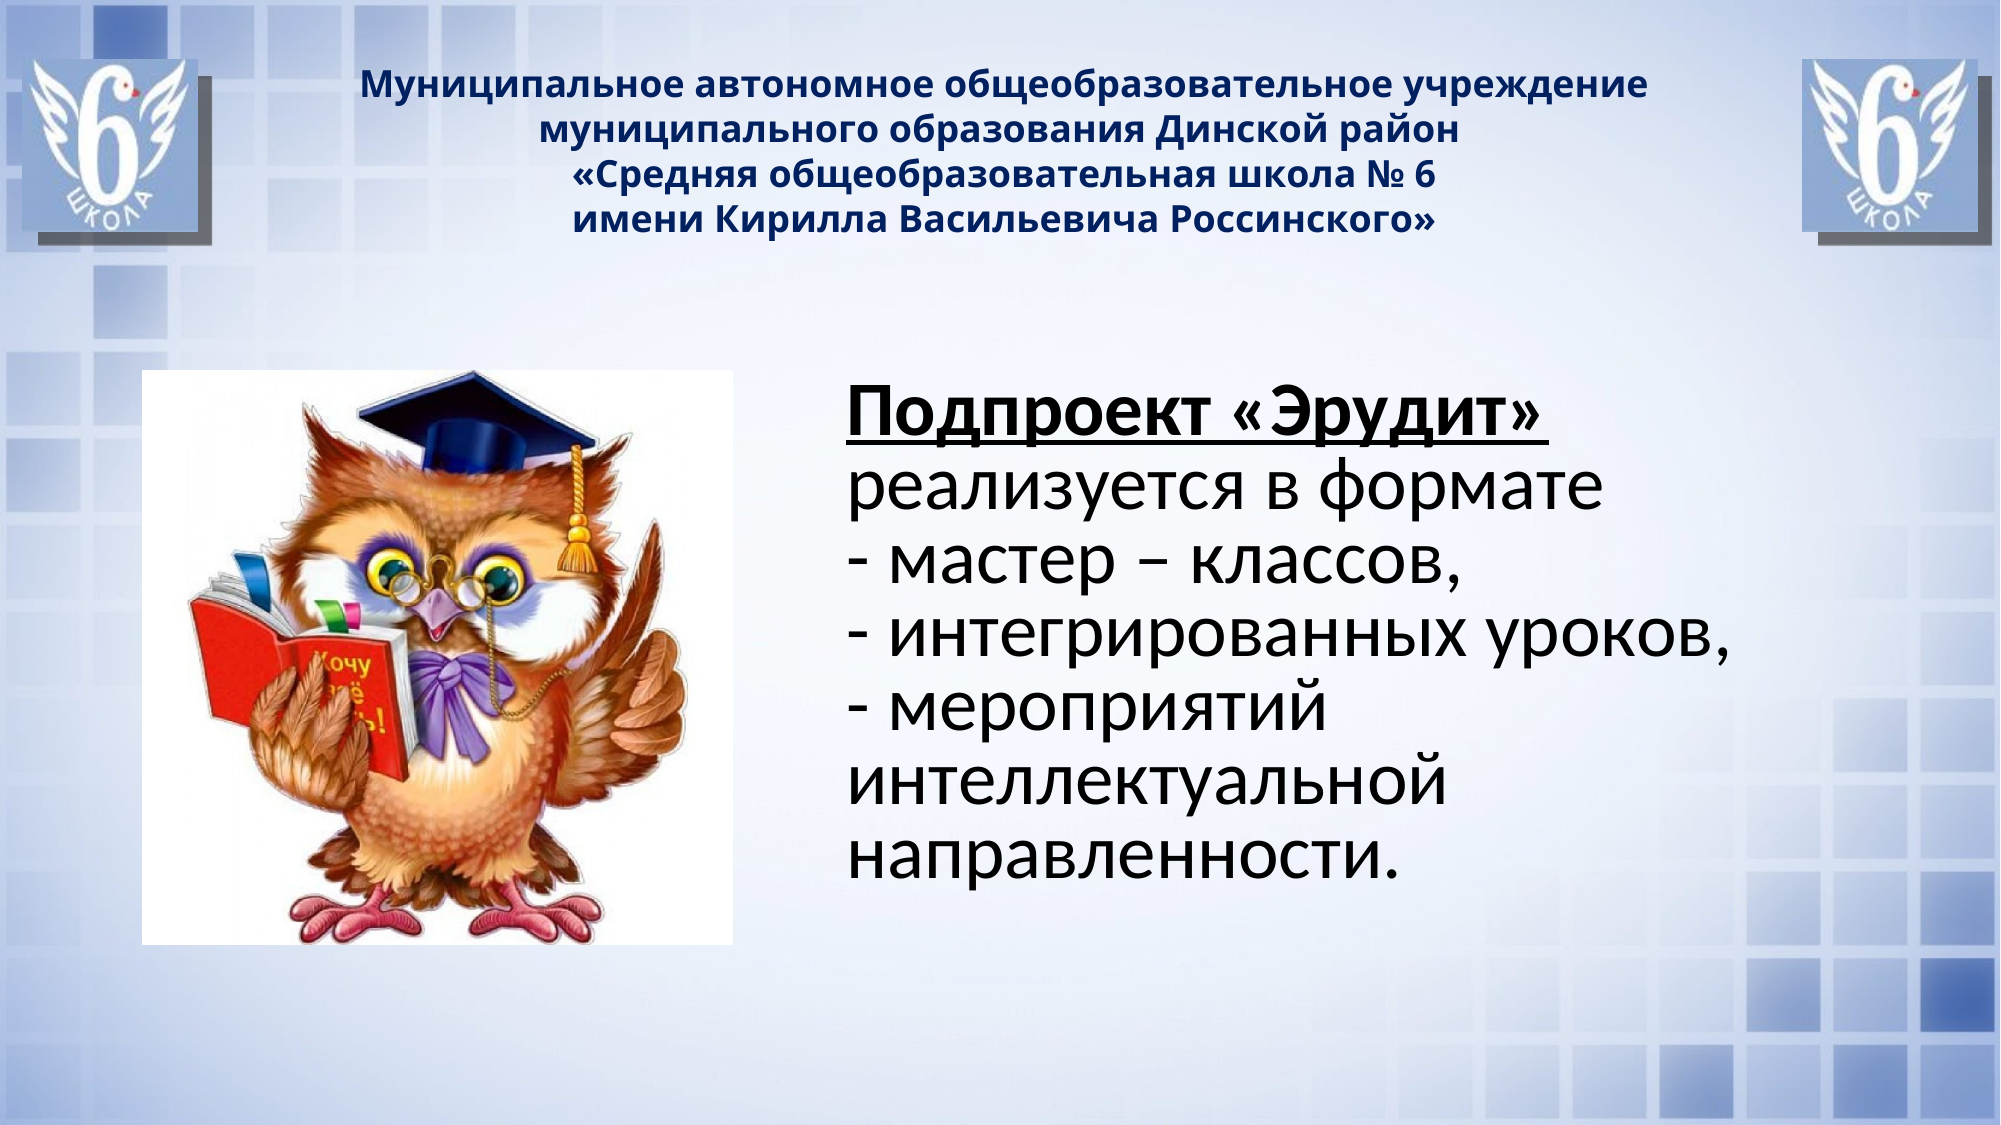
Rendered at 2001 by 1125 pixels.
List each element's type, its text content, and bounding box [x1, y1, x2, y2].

text_box [162, 324, 1013, 1039]
title Муниципальное автономное общеобразовательное учреждение муниципального образования Динской район «Средняя общеобразовательная школа № 6 имени Кирилла Васильевича Россинского» [240, 59, 1768, 241]
text_box Подпроект «Эрудит» реализуется в формате - мастер – классов, - интегрированных уроков, - мероприятий интеллектуальной направленности. [1013, 368, 1911, 932]
picture [0, 0, 2001, 1125]
